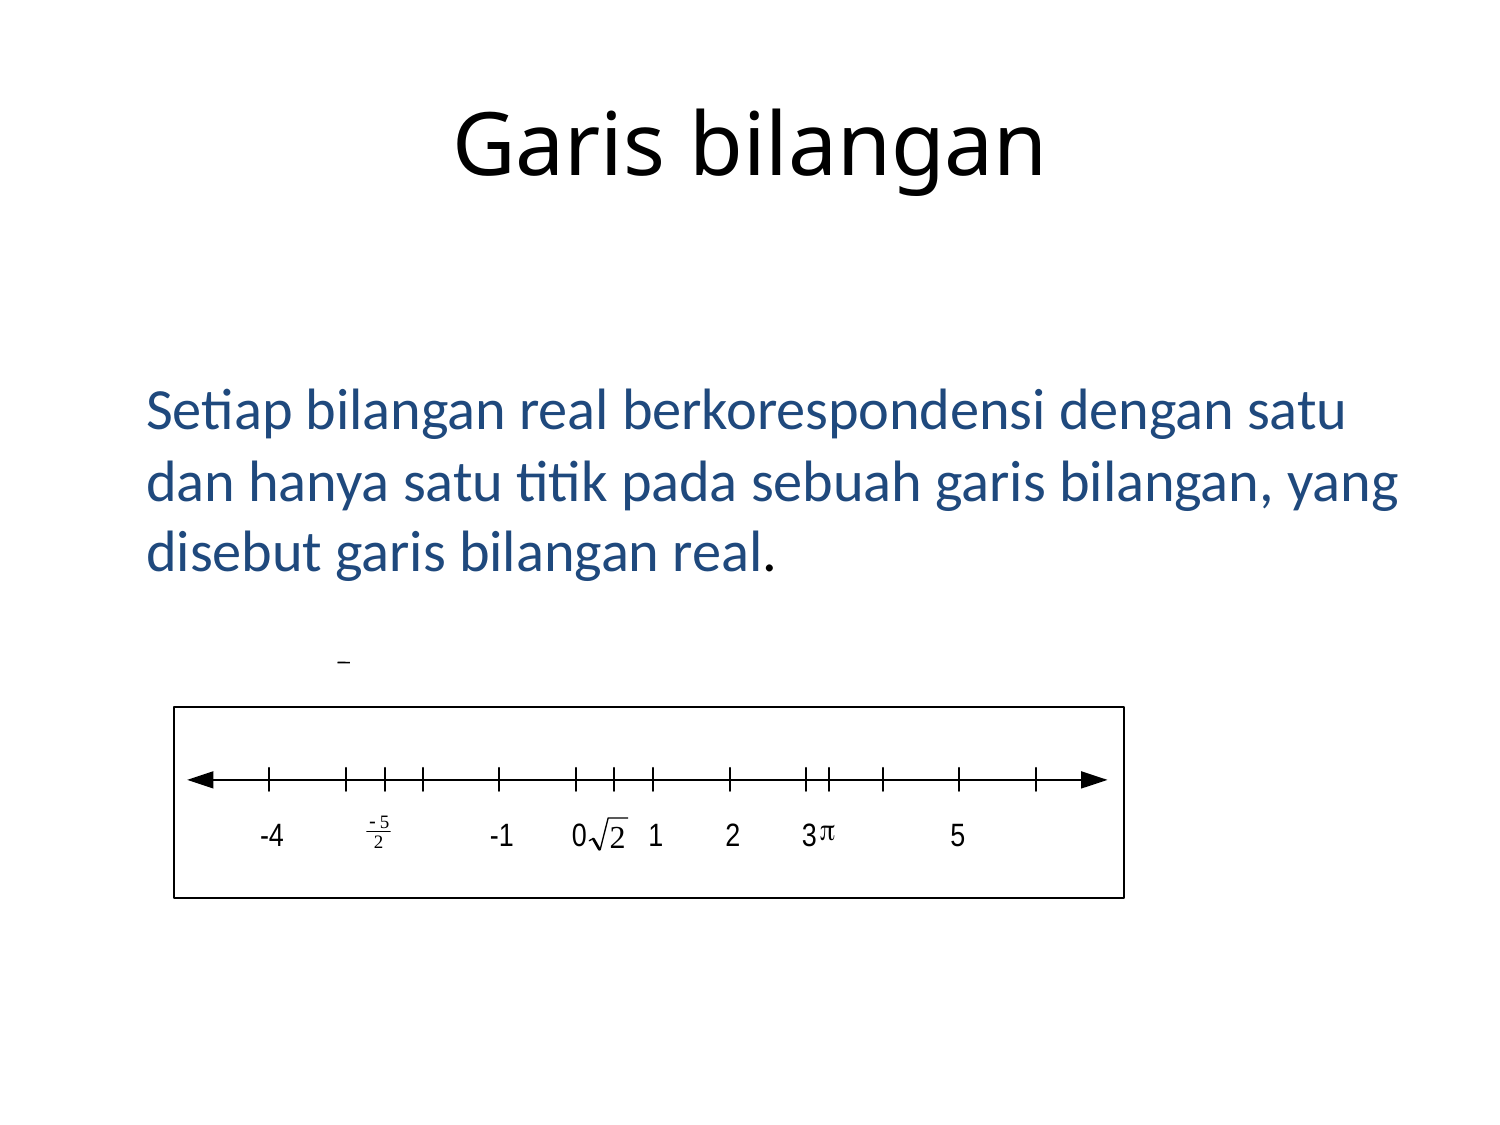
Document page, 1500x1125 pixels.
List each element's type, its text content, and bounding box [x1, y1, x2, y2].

title Garis bilangan [75, 45, 1425, 233]
list Setiap bilangan real berkorespondensi dengan satu dan hanya satu titik pada sebuah garis bilangan, yang disebut garis bilangan real. [75, 262, 1425, 1005]
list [154, 686, 1130, 906]
